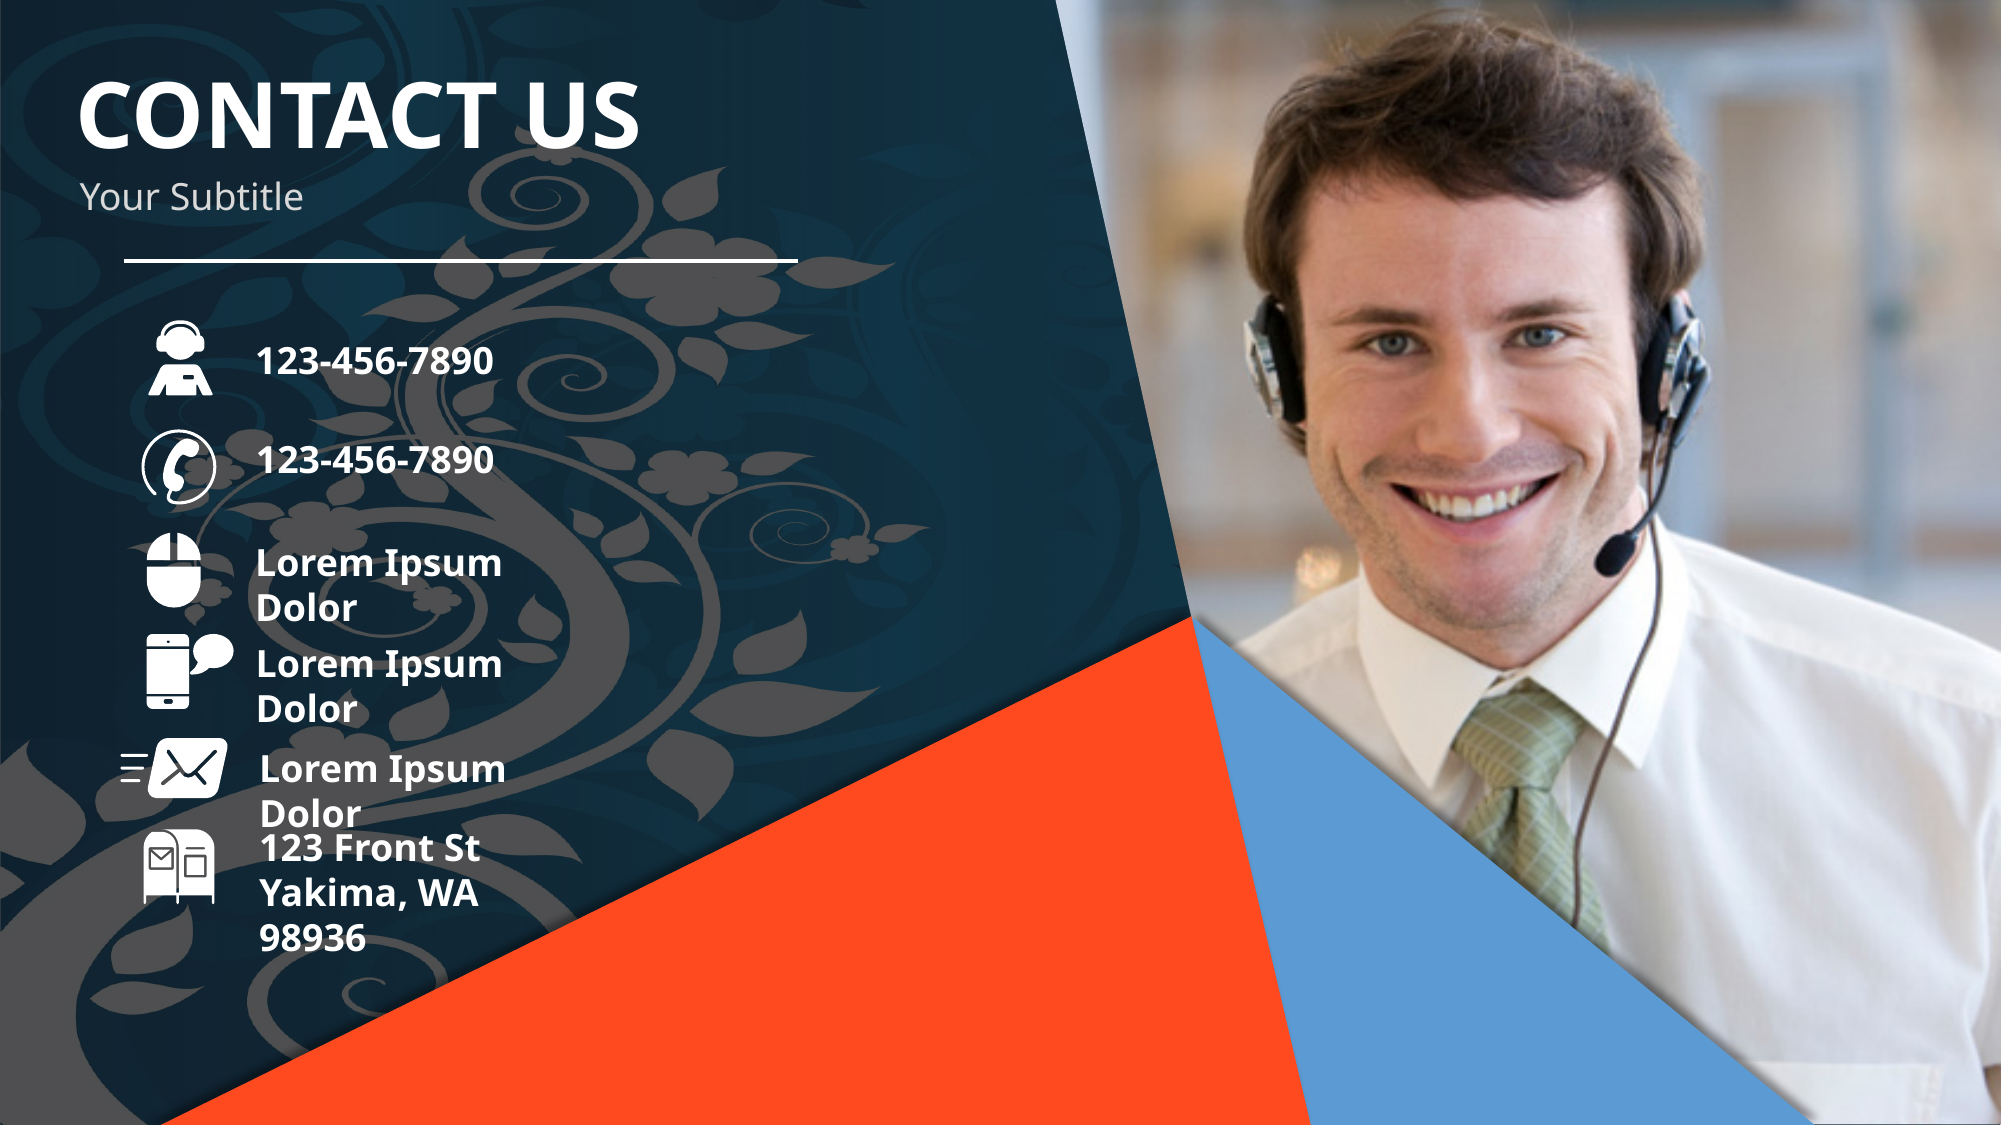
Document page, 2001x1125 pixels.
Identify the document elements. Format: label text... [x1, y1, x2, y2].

text_box Lorem Ipsum Dolor [240, 632, 586, 738]
text_box [146, 566, 201, 608]
text_box [141, 429, 217, 505]
text_box [146, 532, 171, 561]
text_box [1054, 0, 2000, 1125]
text_box 123 Front St Yakima, WA 98936 [244, 816, 590, 967]
text_box [177, 532, 201, 561]
text_box 123-456-7890 [240, 329, 541, 390]
text_box Lorem Ipsum Dolor [244, 737, 590, 816]
text_box 123-456-7890 [241, 428, 541, 489]
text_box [146, 633, 234, 709]
text_box [158, 614, 1312, 1125]
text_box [148, 320, 213, 396]
text_box [1195, 617, 1817, 1125]
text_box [60, 49, 1020, 227]
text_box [143, 829, 215, 905]
text_box Lorem Ipsum Dolor [240, 531, 586, 632]
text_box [120, 737, 228, 798]
